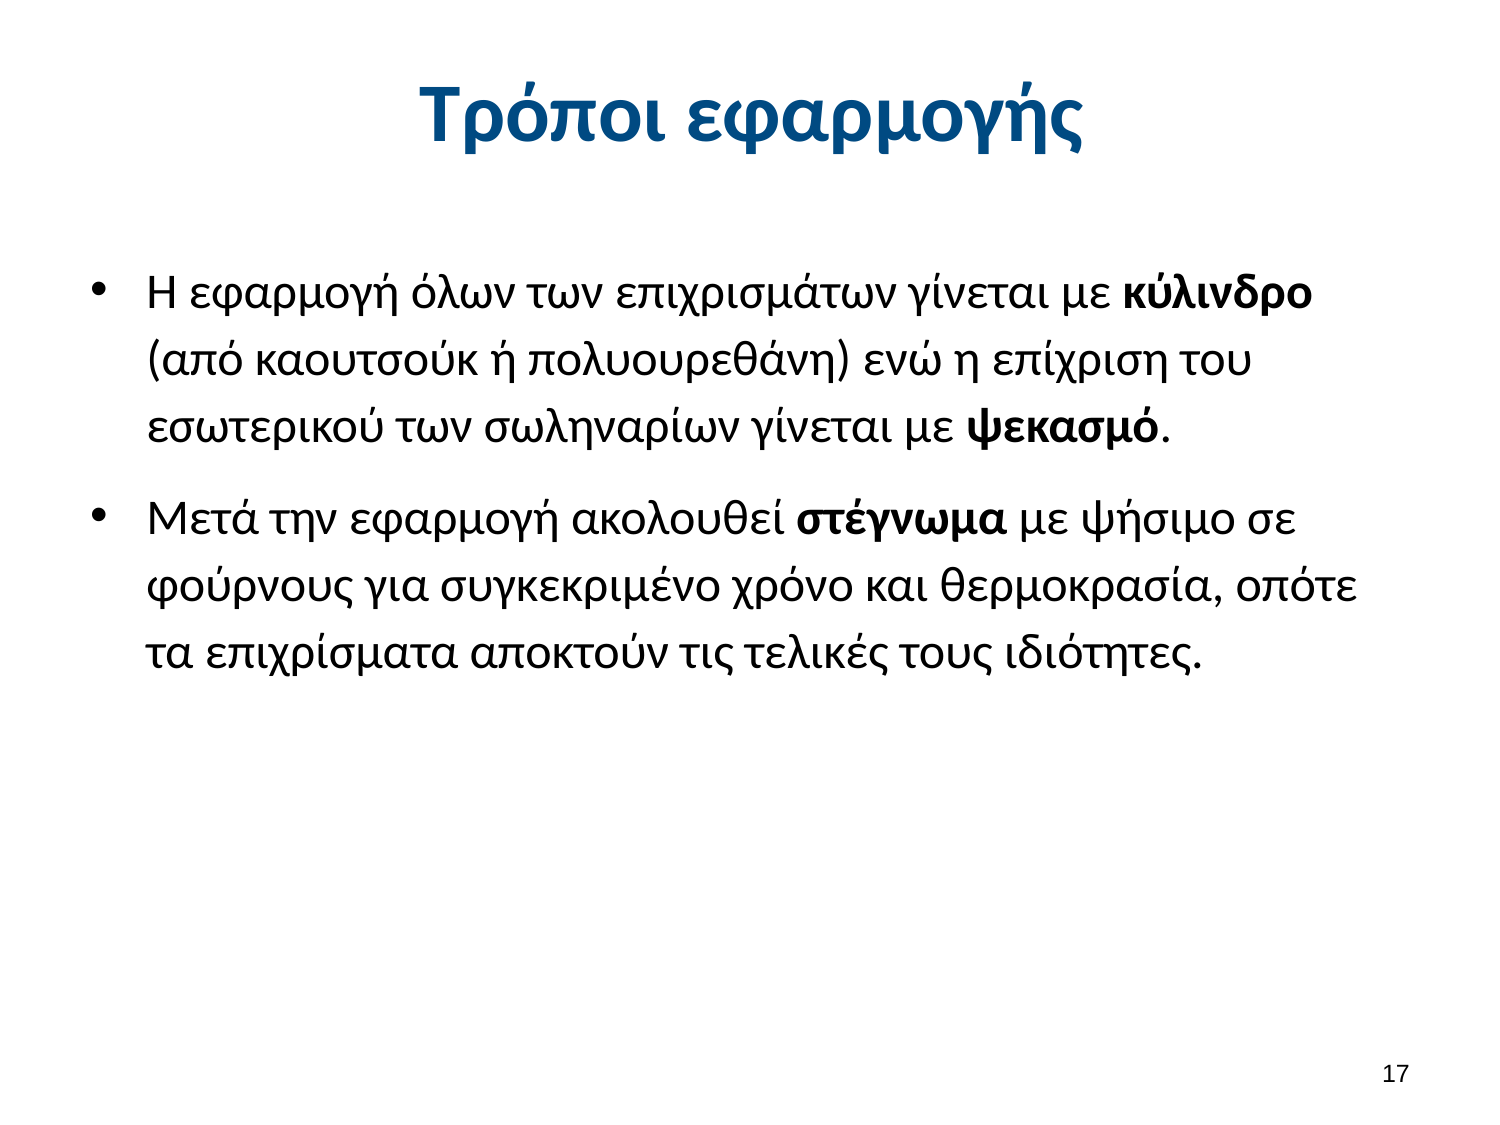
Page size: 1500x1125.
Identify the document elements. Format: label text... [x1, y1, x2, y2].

list Η εφαρμογή όλων των επιχρισμάτων γίνεται με κύλινδρο (από καουτσούκ ή πολυουρεθάνη) ενώ η επίχριση του εσωτερικού των σωληναρίων γίνεται με ψεκασμό. Μετά την εφαρμογή ακολουθεί στέγνωμα με ψήσιμο σε φούρνους για συγκεκριμένο χρόνο και θερμοκρασία, οπότε τα επιχρίσματα αποκτούν τις τελικές τους ιδιότητες. [75, 243, 1425, 1024]
title Τρόποι εφαρμογής [76, 19, 1427, 197]
slide_number 16 [1074, 1042, 1425, 1103]
